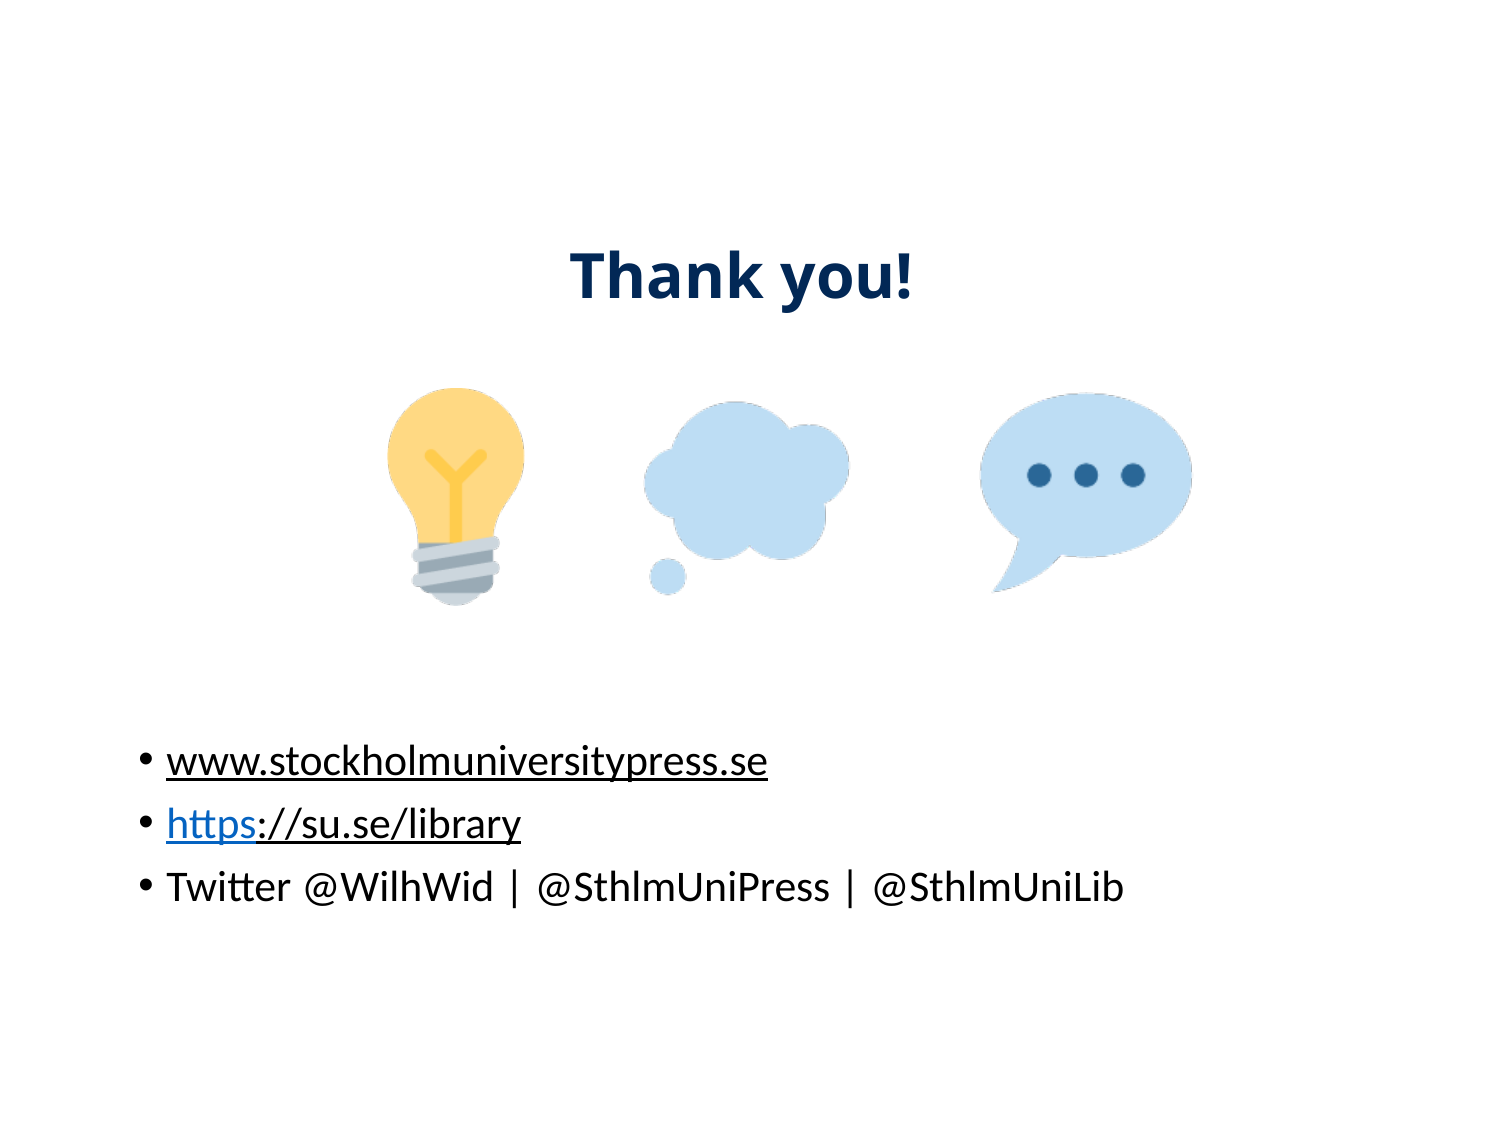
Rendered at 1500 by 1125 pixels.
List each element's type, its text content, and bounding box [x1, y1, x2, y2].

picture [387, 388, 525, 607]
picture [975, 382, 1198, 604]
list www.stockholmuniversitypress.se https://su.se/library Twitter @WilhWid | @SthlmUniPress | @SthlmUniLib [123, 730, 1200, 942]
title Thank you! [0, 208, 1500, 349]
picture [639, 390, 861, 612]
